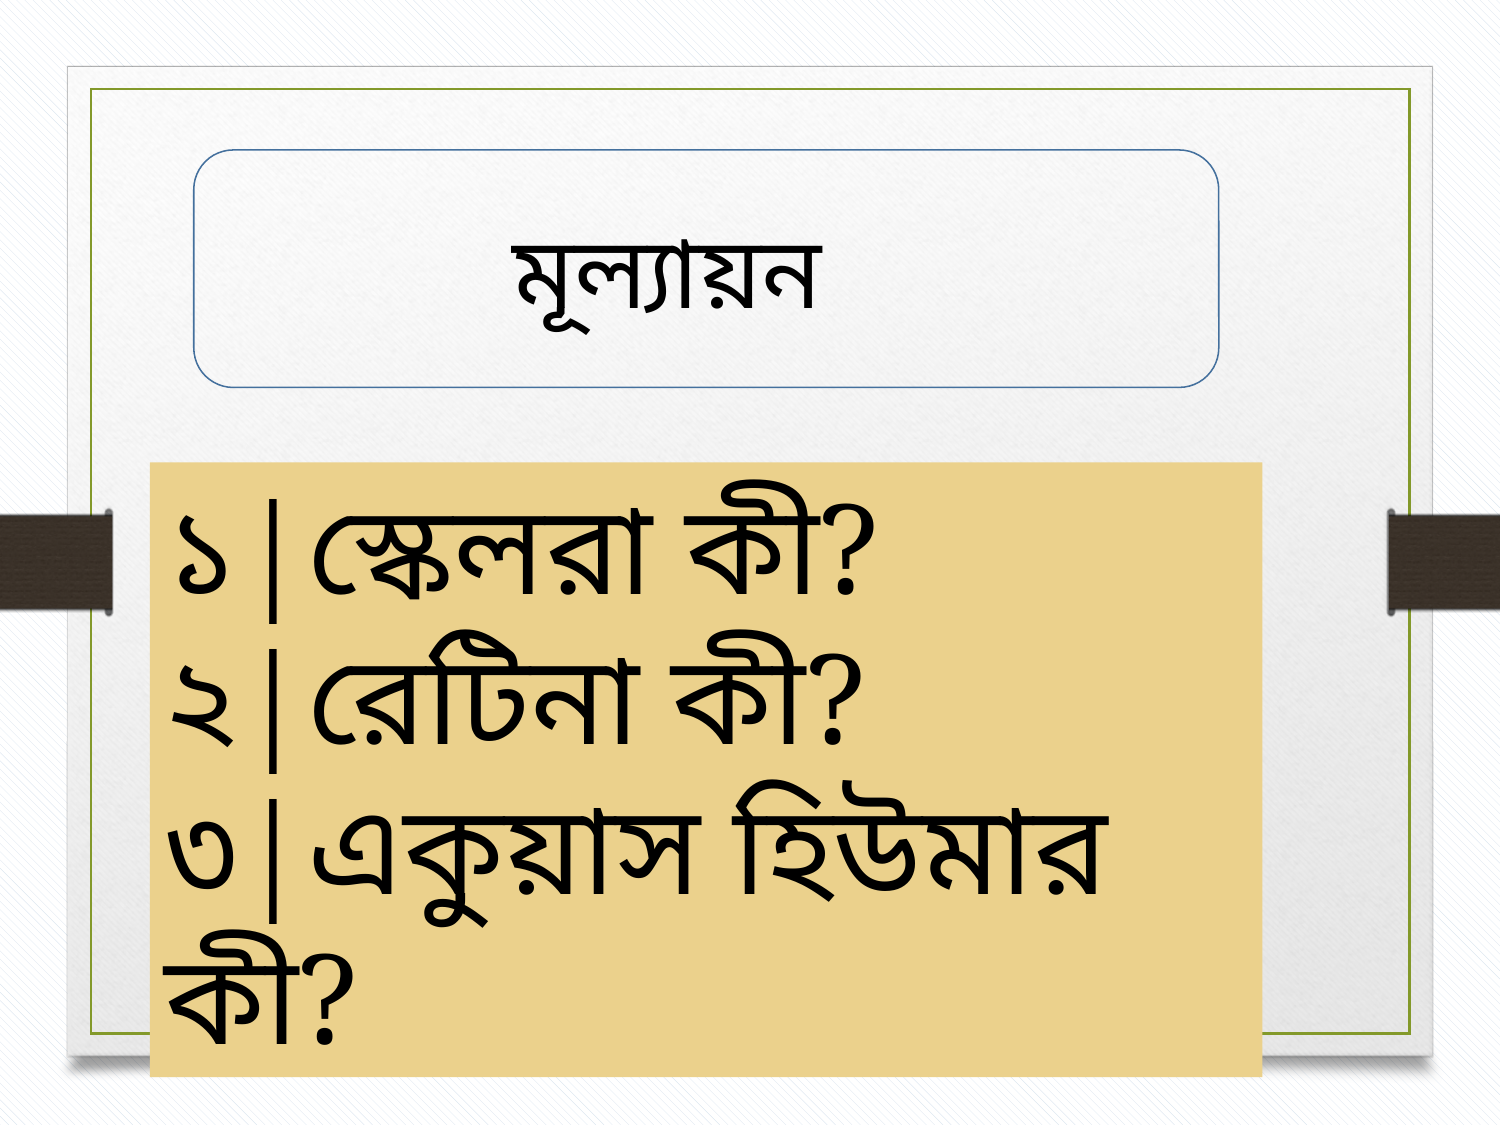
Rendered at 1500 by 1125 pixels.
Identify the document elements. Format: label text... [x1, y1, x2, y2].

text_box ১|স্কেলরা কী? ২|রেটিনা কী? ৩|একুয়াস হিউমার কী? [149, 462, 1263, 1078]
picture [0, 0, 1500, 1125]
text_box মূল্যায়ন [192, 149, 1220, 389]
